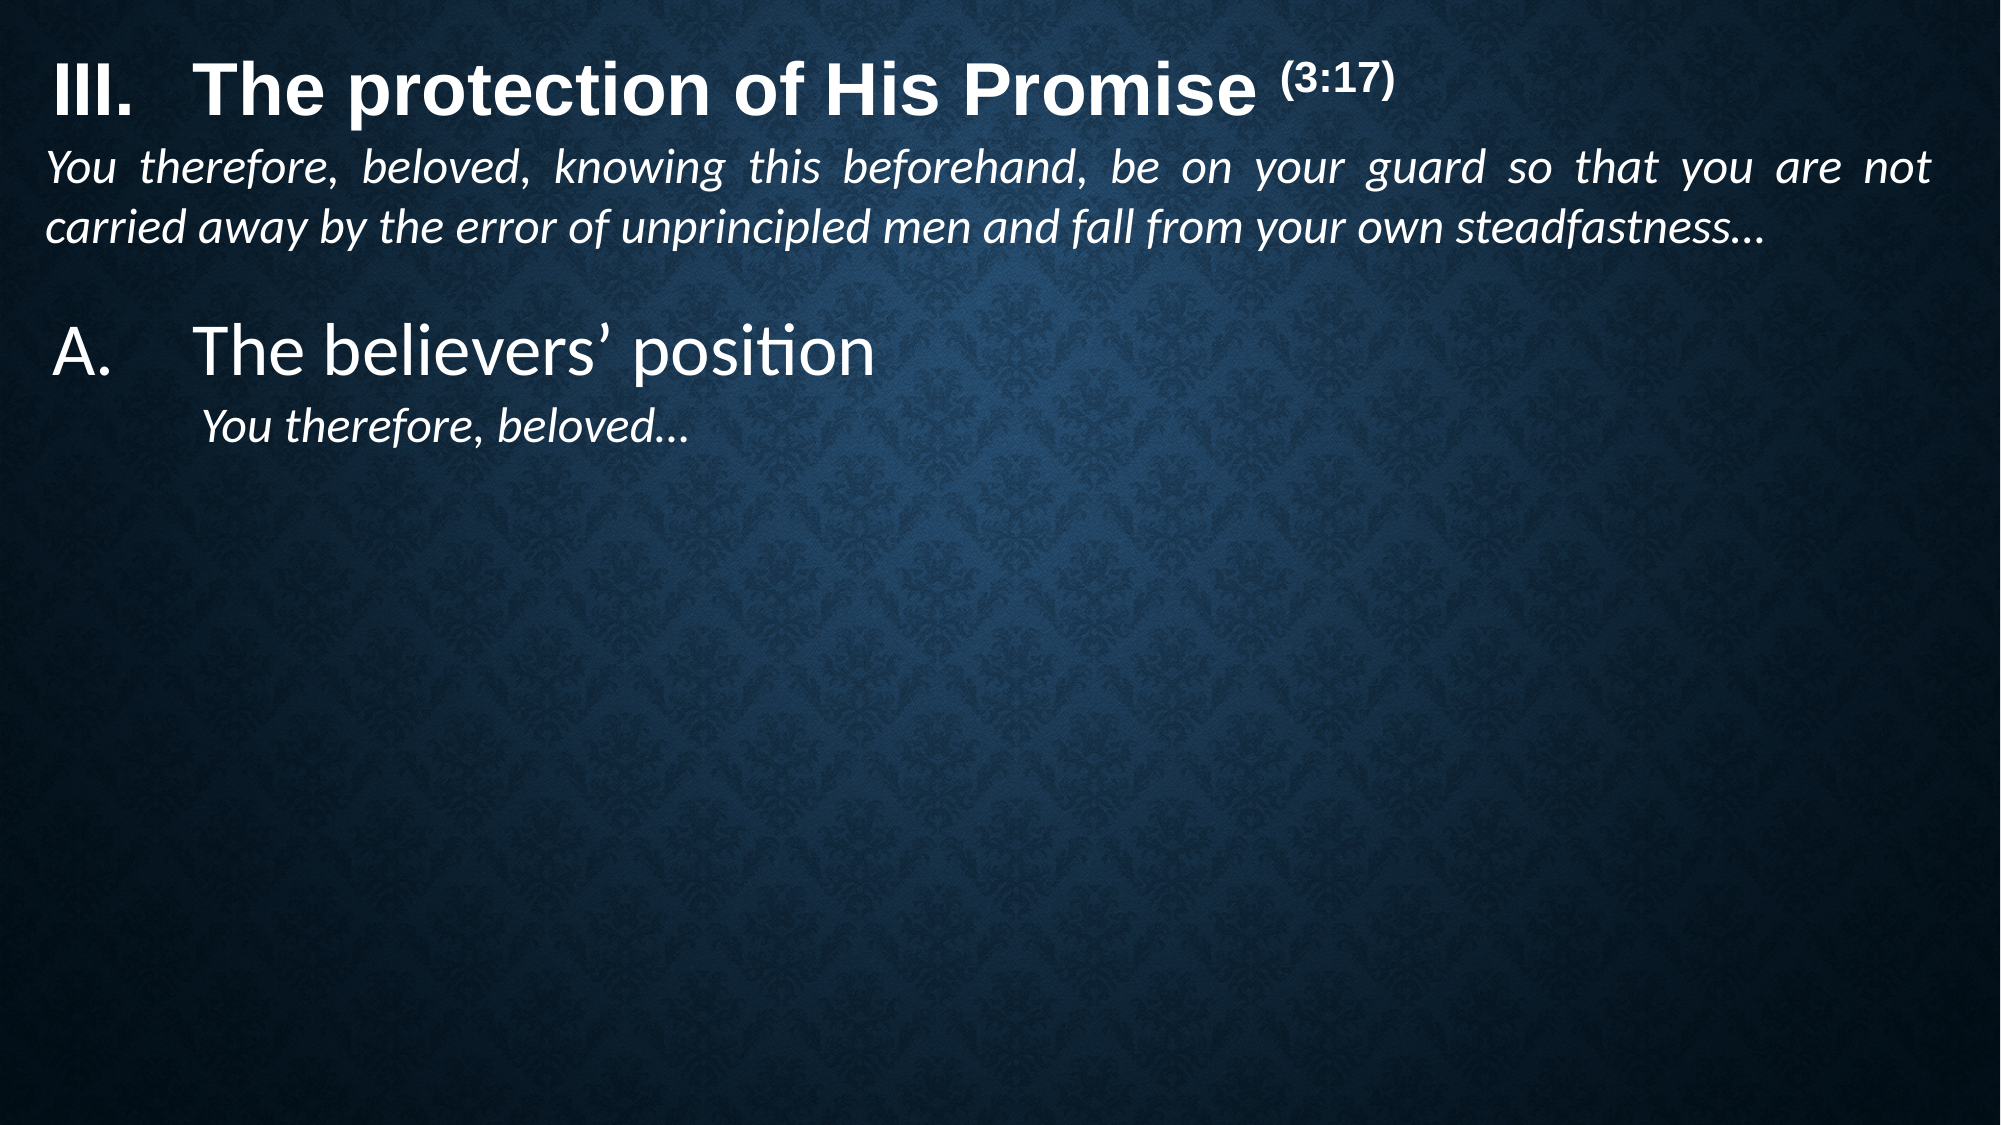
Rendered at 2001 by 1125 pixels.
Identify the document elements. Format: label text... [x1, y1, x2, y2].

text_box The protection of His Promise (3:17) [37, 32, 1974, 138]
text_box You therefore, beloved… [185, 385, 1946, 460]
text_box You therefore, beloved, knowing this beforehand, be on your guard so that you are not carried away by the error of unprincipled men and fall from your own steadfastness… [30, 126, 1949, 262]
text_box The believers’ position [37, 292, 1974, 398]
